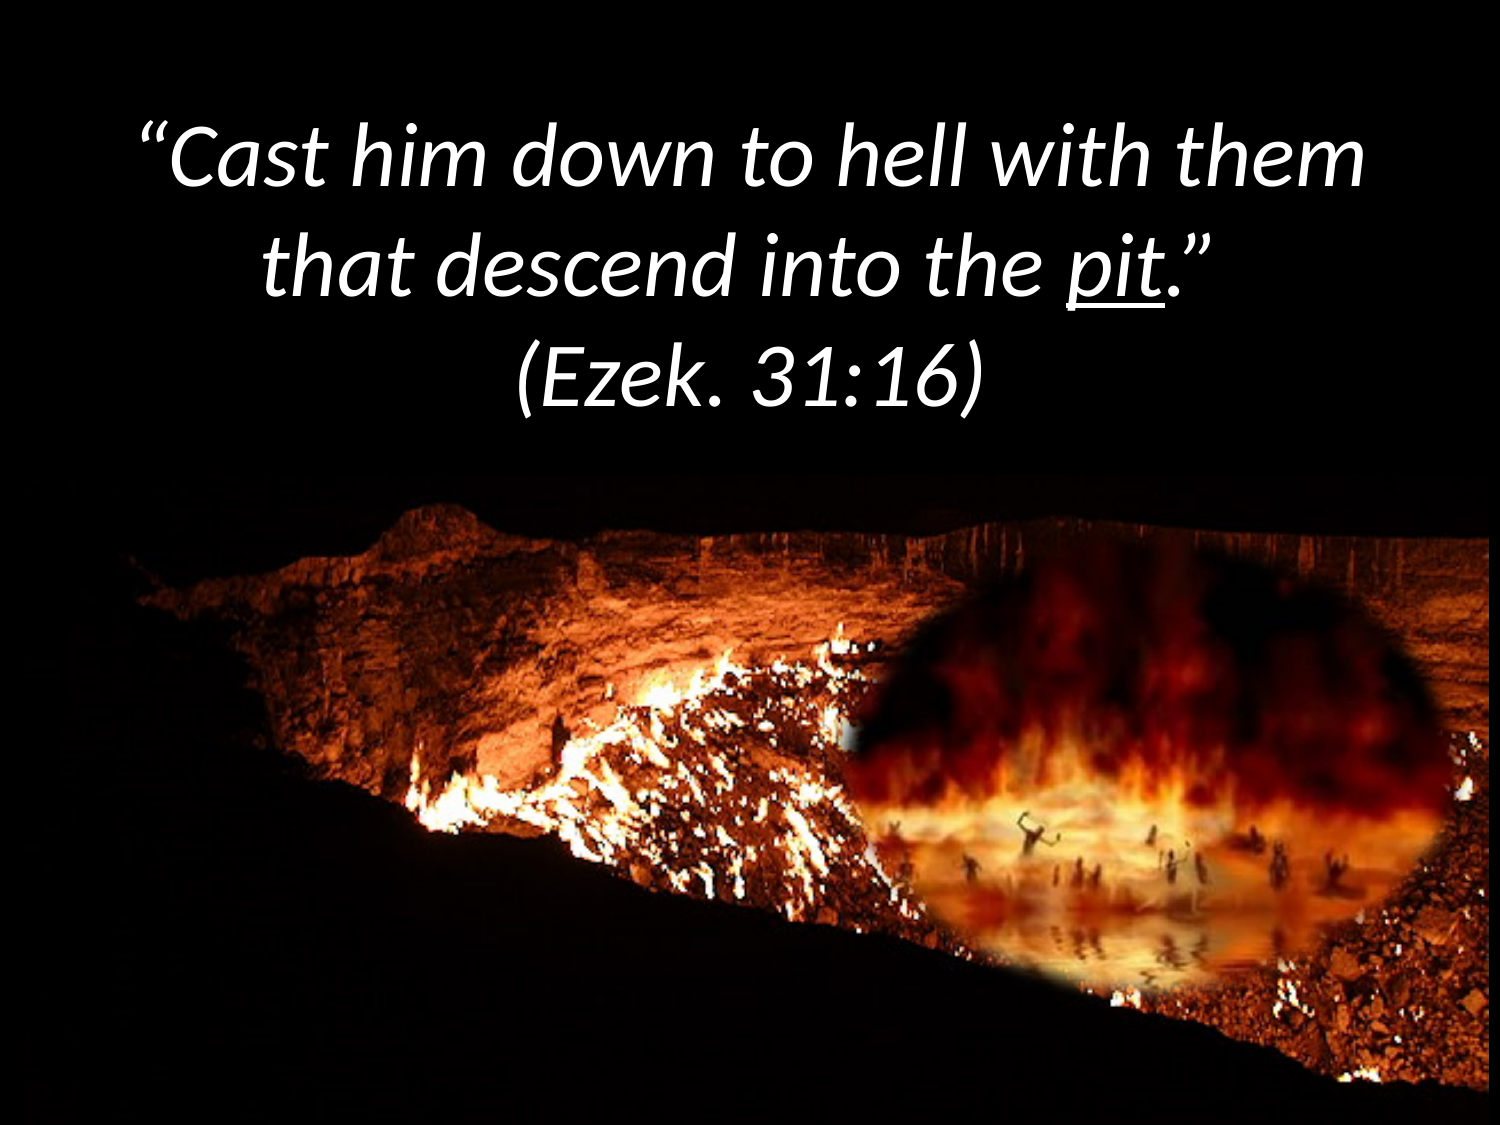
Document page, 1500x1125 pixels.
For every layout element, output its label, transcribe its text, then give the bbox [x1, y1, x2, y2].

picture [24, 475, 1500, 1125]
title “Cast him down to hell with them that descend into the pit.” (Ezek. 31:16) [75, 45, 1425, 474]
